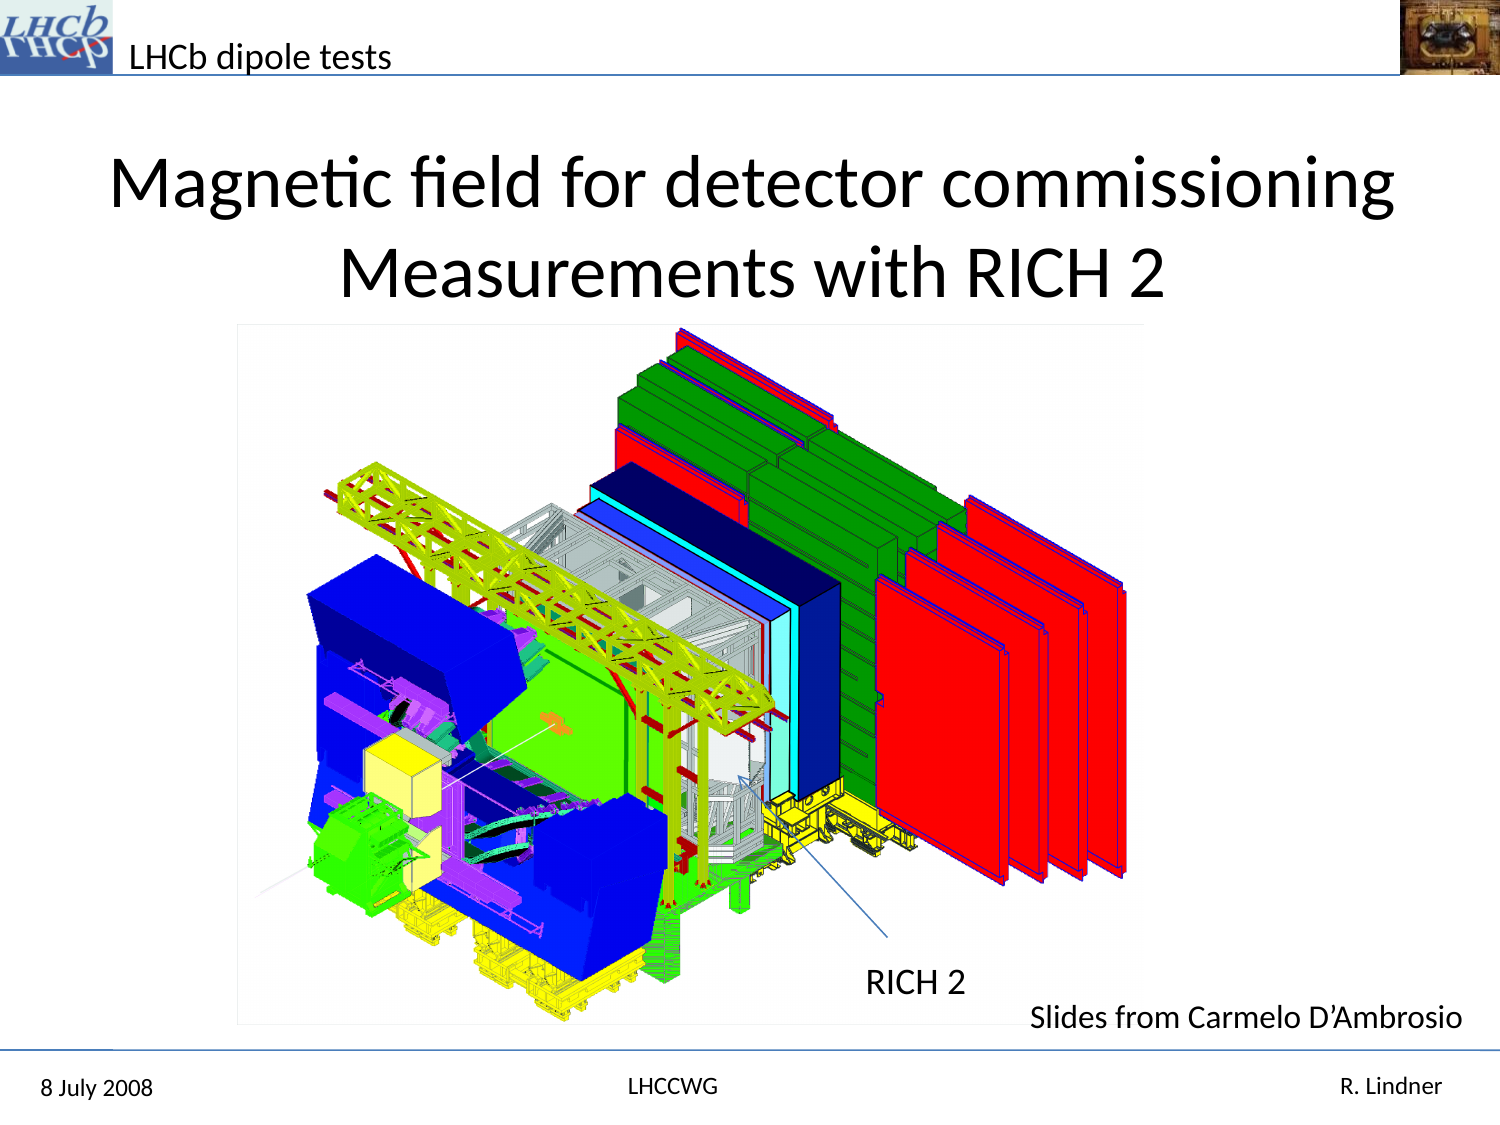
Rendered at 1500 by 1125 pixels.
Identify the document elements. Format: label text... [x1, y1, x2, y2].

text_box Slides from Carmelo D’Ambrosio [1015, 987, 1487, 1043]
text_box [730, 780, 894, 932]
picture [0, 0, 113, 74]
picture [1400, 0, 1500, 75]
text_box Magnetic field for detector commissioning Measurements with RICH 2 [93, 124, 1412, 320]
picture [237, 324, 1144, 1026]
